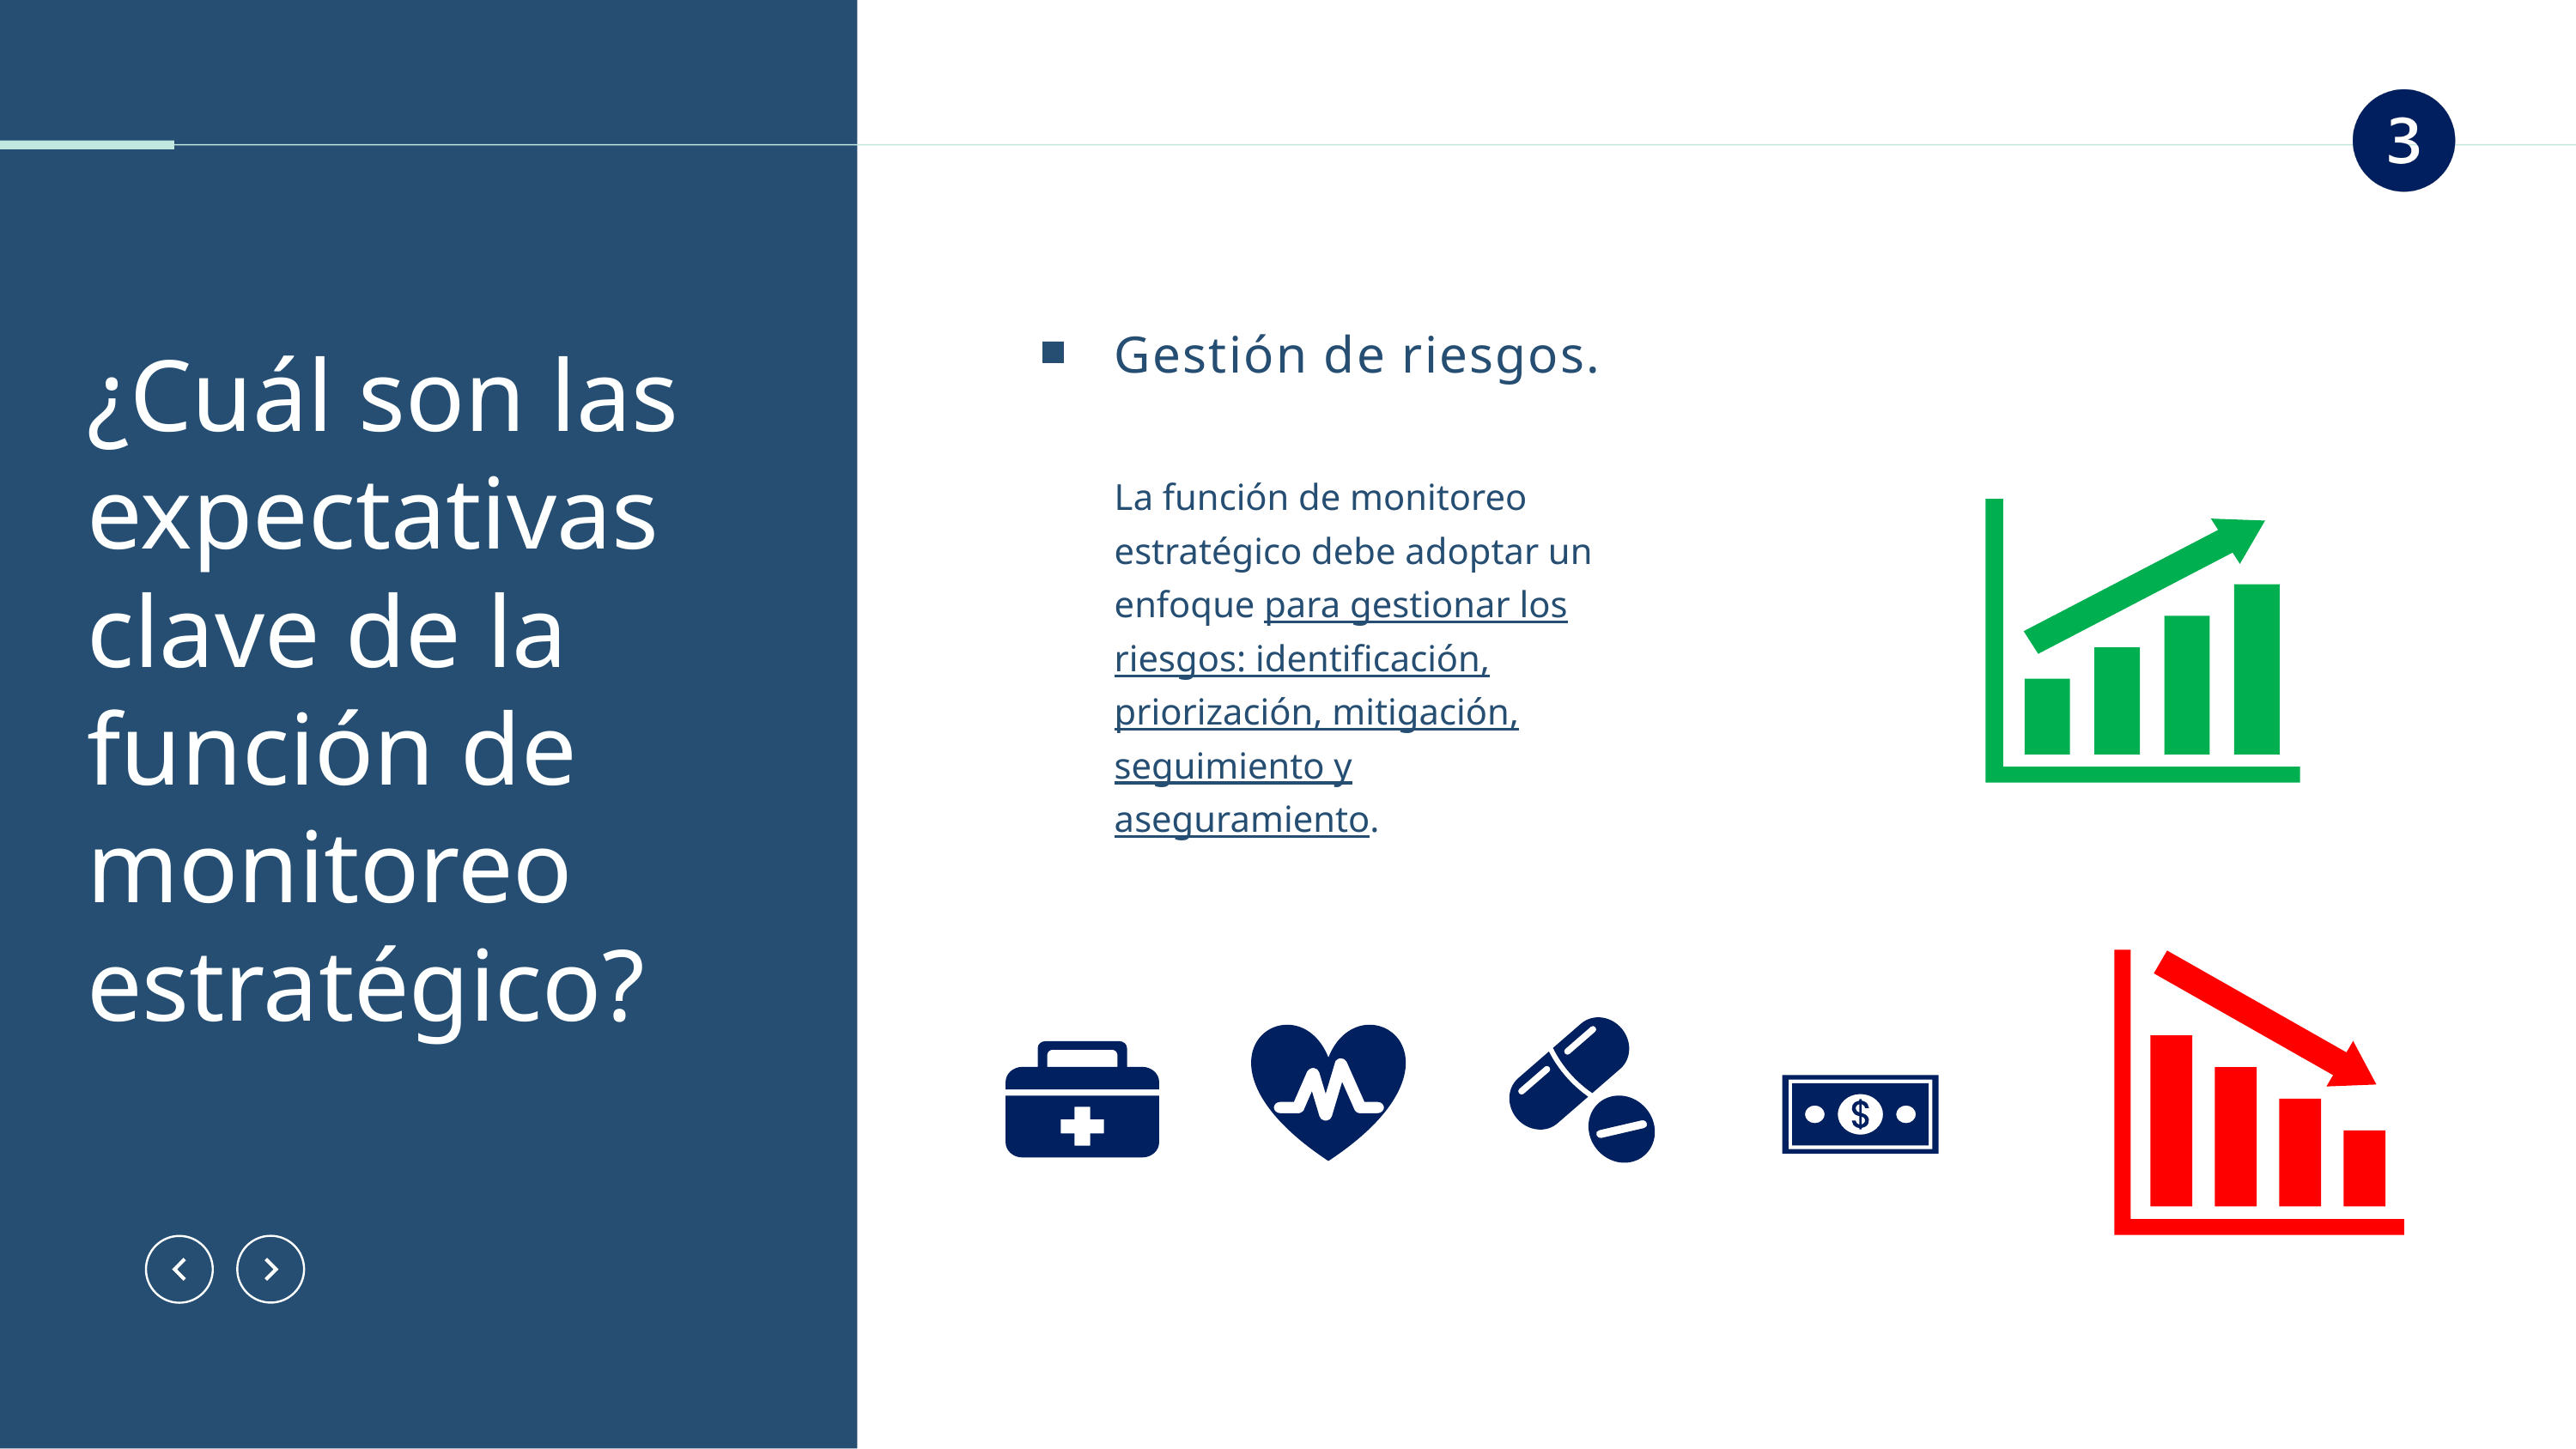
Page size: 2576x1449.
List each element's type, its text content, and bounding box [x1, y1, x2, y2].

text_box [1004, 1039, 1162, 1092]
text_box [0, 157, 858, 1449]
text_box [1984, 497, 2302, 785]
text_box ¿Cuál son las expectativas clave de la función de monitoreo estratégico? [87, 332, 828, 1041]
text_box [144, 1234, 215, 1304]
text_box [2472, 140, 2576, 150]
text_box [1781, 1073, 1941, 1155]
text_box [1004, 1094, 1162, 1160]
text_box [1249, 1022, 1408, 1163]
text_box [1507, 1016, 1631, 1131]
picture [2339, 76, 2470, 205]
text_box [0, 0, 858, 140]
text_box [1114, 322, 1627, 785]
text_box [1586, 1094, 1657, 1165]
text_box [0, 140, 2335, 150]
text_box [1042, 341, 1064, 363]
text_box [2112, 948, 2406, 1237]
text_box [235, 1234, 306, 1304]
